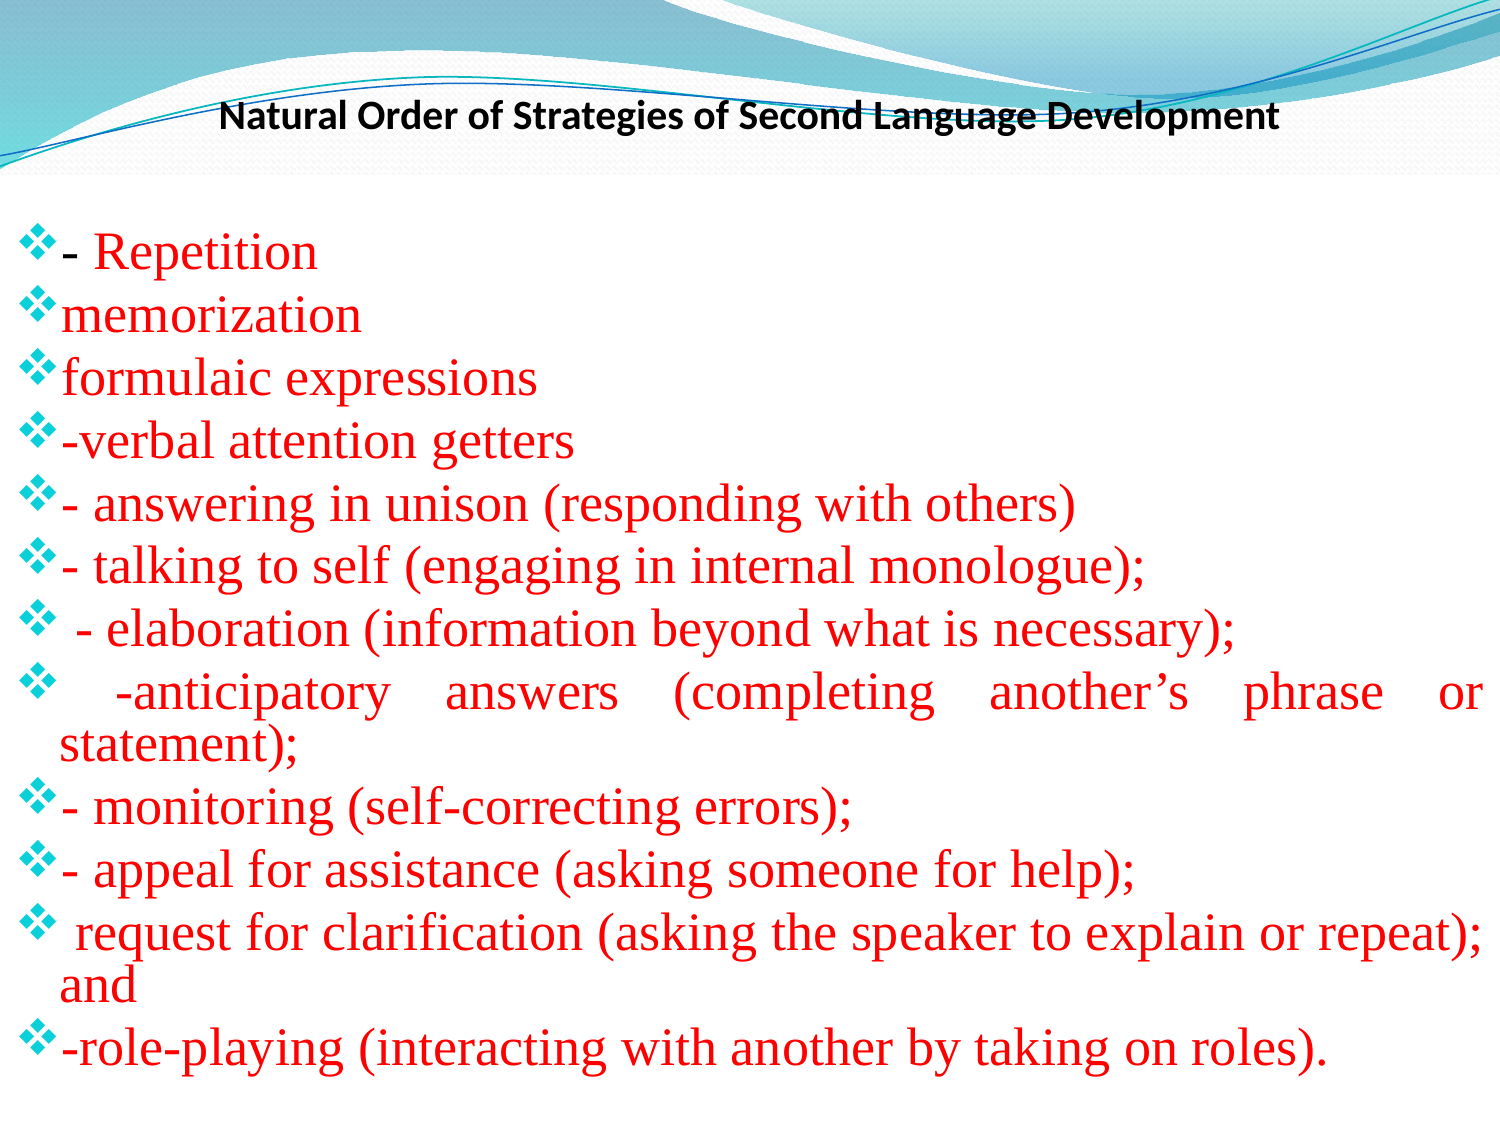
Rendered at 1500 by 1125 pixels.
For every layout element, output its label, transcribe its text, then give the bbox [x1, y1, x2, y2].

title Natural Order of Strategies of Second Language Development [0, 50, 1500, 138]
list - Repetition memorization formulaic expressions -verbal attention getters - answering in unison (responding with others) - talking to self (engaging in internal monologue); - elaboration (information beyond what is necessary); -anticipatory answers (completing another’s phrase or statement); - monitoring (self-correcting errors); - appeal for assistance (asking someone for help); request for clarification (asking the speaker to explain or repeat); and -role-playing (interacting with another by taking on roles). [0, 174, 1500, 1125]
